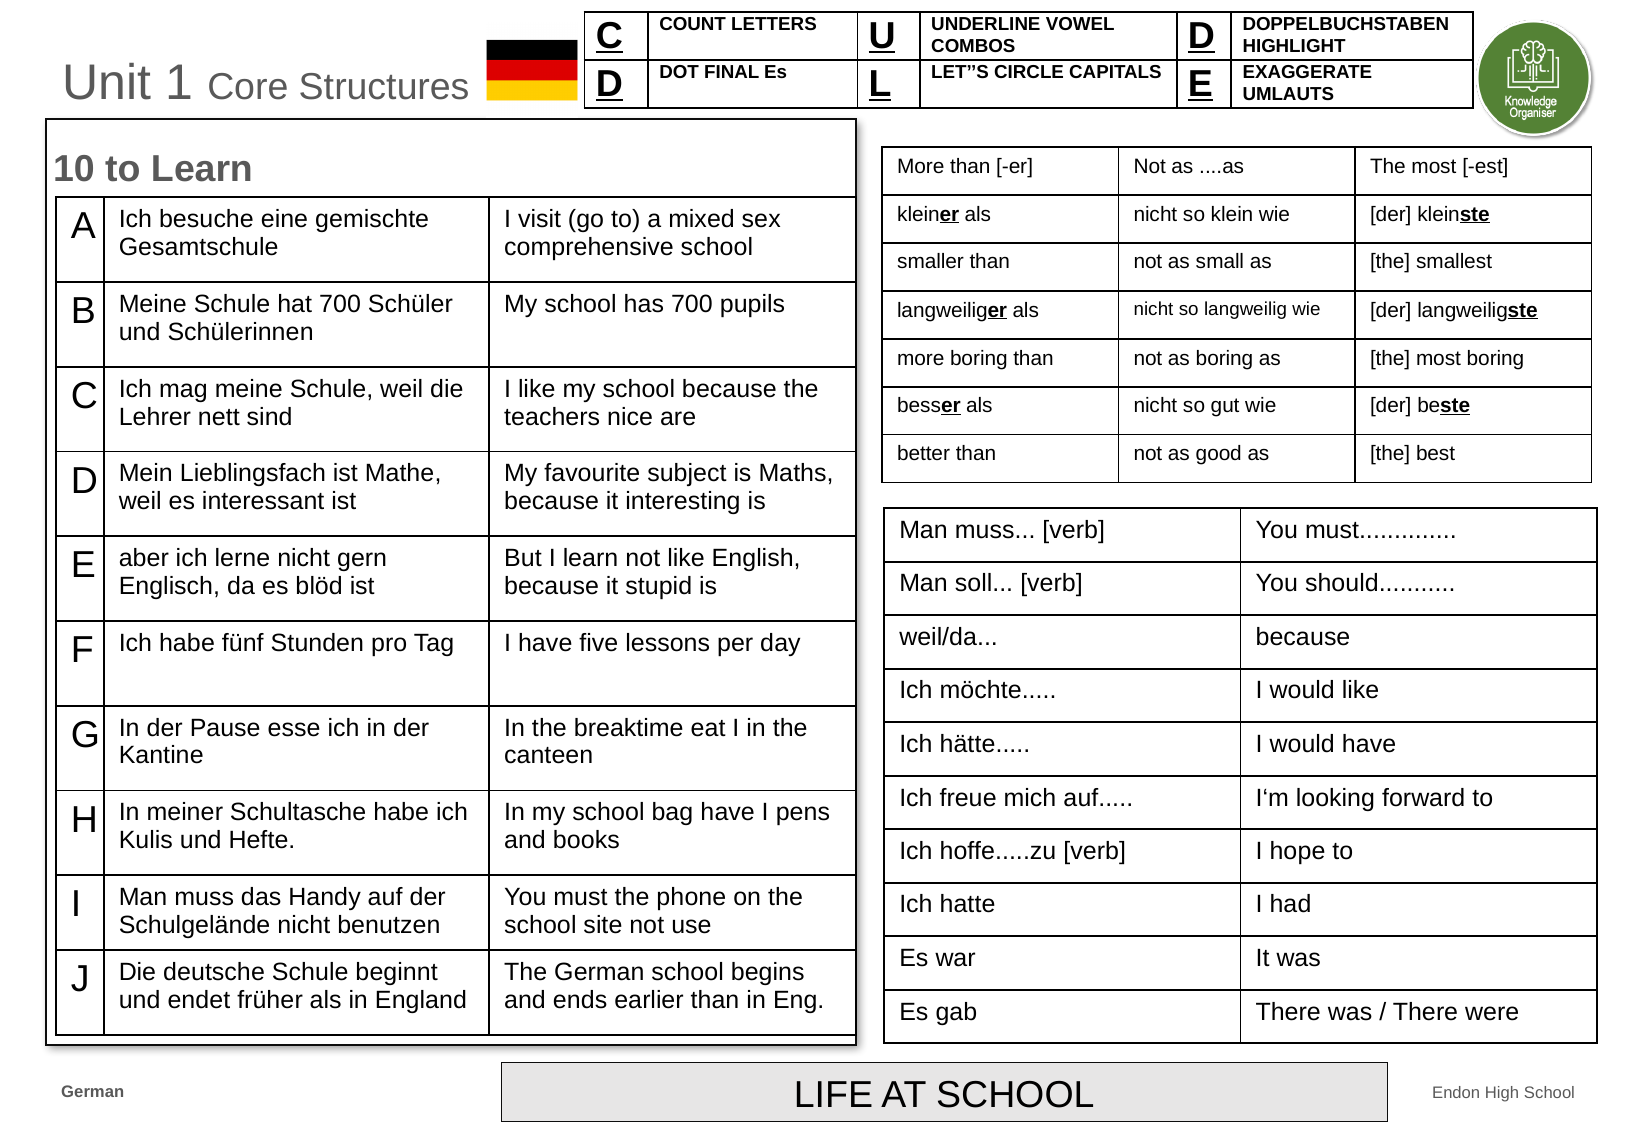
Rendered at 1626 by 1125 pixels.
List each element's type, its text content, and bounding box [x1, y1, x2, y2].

table_cell E [1178, 61, 1230, 107]
table_header The most [-est] [1356, 148, 1591, 194]
table_cell better than [883, 435, 1118, 482]
table_cell DOT FINAL Es [649, 61, 857, 107]
table_cell EXAGGERATE UMLAUTS [1232, 61, 1472, 107]
table_cell not as good as [1119, 435, 1354, 482]
table_cell But I learn not like English, because it stupid is [490, 537, 855, 620]
table_header COUNT LETTERS [649, 13, 857, 59]
text_box Endon High School [1417, 1074, 1591, 1110]
table_cell My school has 700 pupils [490, 283, 855, 366]
table_cell E [57, 537, 103, 620]
table_cell Ich hatte [885, 884, 1240, 935]
table_cell The German school begins and ends earlier than in Eng. [490, 951, 855, 1034]
table_cell Ich freue mich auf..... [885, 777, 1240, 828]
table_header A [57, 198, 103, 281]
table_cell In my school bag have I pens and books [490, 791, 855, 874]
table_header You must.............. [1241, 509, 1596, 561]
table_cell Es gab [885, 991, 1240, 1042]
table_cell [der] kleinste [1356, 196, 1591, 242]
picture [486, 22, 578, 118]
table_cell kleiner als [883, 196, 1118, 242]
table_cell I [57, 876, 103, 949]
table_cell besser als [883, 388, 1118, 434]
table_cell nicht so langweilig wie [1119, 292, 1354, 338]
table_cell not as boring as [1119, 340, 1354, 386]
picture [1472, 17, 1597, 142]
table_cell I would have [1241, 723, 1596, 775]
table_cell I hope to [1241, 830, 1596, 882]
text_box German [46, 1073, 273, 1108]
table_cell weil/da... [885, 616, 1240, 668]
text_box LIFE AT SCHOOL [501, 1062, 1388, 1122]
table_cell Mein Lieblingsfach ist Mathe, weil es interessant ist [105, 452, 488, 535]
table_cell Ich hätte..... [885, 723, 1240, 775]
table_cell In der Pause esse ich in der Kantine [105, 707, 488, 790]
table_header Ich besuche eine gemischte Gesamtschule [105, 198, 488, 281]
table_header DOPPELBUCHSTABEN HIGHLIGHT [1232, 13, 1472, 59]
text_box [45, 197, 857, 1046]
table_cell F [57, 622, 103, 705]
table_cell In meiner Schultasche habe ich Kulis und Hefte. [105, 791, 488, 874]
table_header Man muss... [verb] [885, 509, 1240, 561]
table_cell B [57, 283, 103, 366]
table_cell [the] most boring [1356, 340, 1591, 386]
table_cell aber ich lerne nicht gern Englisch, da es blöd ist [105, 537, 488, 620]
table_header D [1178, 13, 1230, 59]
table_cell I‘m looking forward to [1241, 777, 1596, 828]
table_cell langweiliger als [883, 292, 1118, 338]
table_cell H [57, 791, 103, 874]
table_cell G [57, 707, 103, 790]
table_cell You should........... [1241, 563, 1596, 614]
text_box [45, 118, 857, 196]
table_cell [the] smallest [1356, 244, 1591, 290]
table_cell smaller than [883, 244, 1118, 290]
table_header More than [-er] [883, 148, 1118, 194]
table_cell Man soll... [verb] [885, 563, 1240, 614]
table_cell Ich habe fünf Stunden pro Tag [105, 622, 488, 705]
table_cell D [57, 452, 103, 535]
table_cell Ich mag meine Schule, weil die Lehrer nett sind [105, 368, 488, 451]
table_cell Ich möchte..... [885, 670, 1240, 721]
table_cell [the] best [1356, 435, 1591, 482]
table_cell L [858, 61, 919, 107]
table_header C [585, 13, 647, 59]
table_cell nicht so klein wie [1119, 196, 1354, 242]
table_cell I have five lessons per day [490, 622, 855, 705]
table_cell There was / There were [1241, 991, 1596, 1042]
table_cell C [57, 368, 103, 451]
table_cell Man muss das Handy auf der Schulgelände nicht benutzen [105, 876, 488, 949]
table_cell I like my school because the teachers nice are [490, 368, 855, 451]
table_cell not as small as [1119, 244, 1354, 290]
table_cell In the breaktime eat I in the canteen [490, 707, 855, 790]
table_cell Meine Schule hat 700 Schüler und Schülerinnen [105, 283, 488, 366]
table_header Not as ....as [1119, 148, 1354, 194]
table_cell D [585, 61, 647, 107]
table_cell [der] beste [1356, 388, 1591, 434]
text_box 10 to Learn [38, 136, 268, 197]
table_cell It was [1241, 937, 1596, 989]
table_cell [der] langweiligste [1356, 292, 1591, 338]
table_cell My favourite subject is Maths, because it interesting is [490, 452, 855, 535]
table_cell Ich hoffe.....zu [verb] [885, 830, 1240, 882]
table_cell because [1241, 616, 1596, 668]
table_cell Es war [885, 937, 1240, 989]
table_cell more boring than [883, 340, 1118, 386]
table_cell I had [1241, 884, 1596, 935]
table_cell Die deutsche Schule beginnt und endet früher als in England [105, 951, 488, 1034]
table_cell I would like [1241, 670, 1596, 721]
table_cell You must the phone on the school site not use [490, 876, 855, 949]
text_box Unit 1 Core Structures [47, 41, 485, 117]
table_header U [858, 13, 919, 59]
table_cell J [57, 951, 103, 1034]
table_cell LET’’S CIRCLE CAPITALS [921, 61, 1176, 107]
table_header UNDERLINE VOWEL COMBOS [921, 13, 1176, 59]
table_cell nicht so gut wie [1119, 388, 1354, 434]
table_header I visit (go to) a mixed sex comprehensive school [490, 198, 855, 281]
